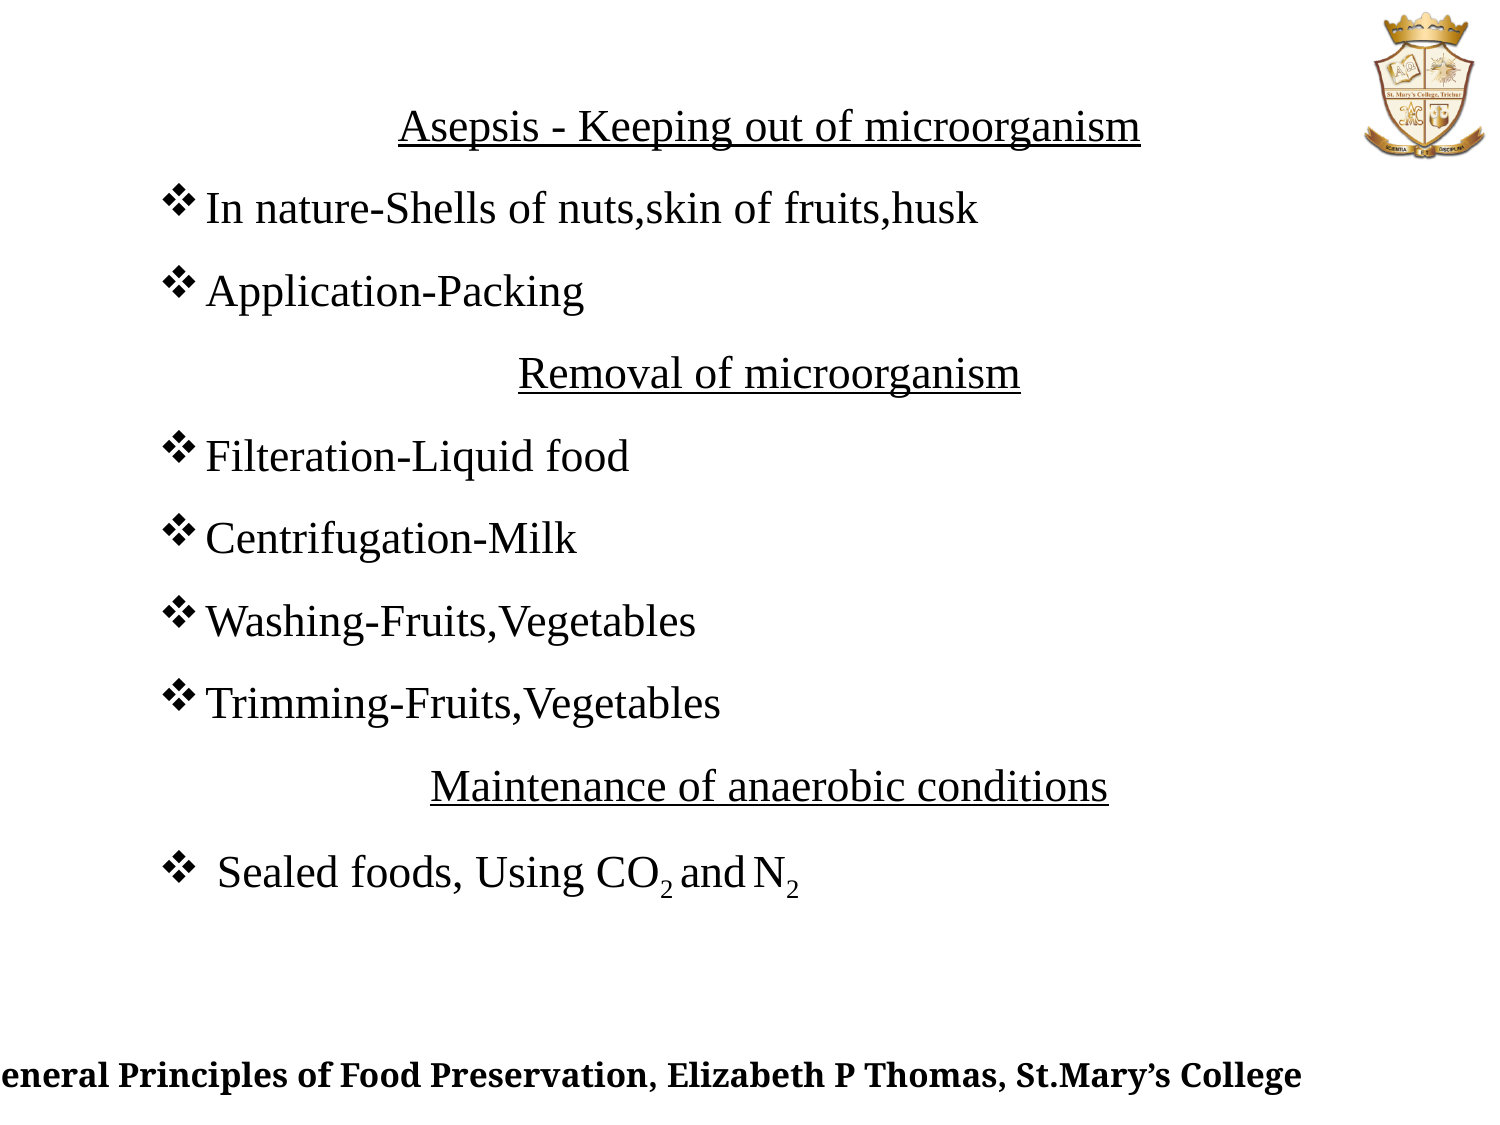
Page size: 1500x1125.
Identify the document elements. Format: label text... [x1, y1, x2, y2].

text_box General Principles of Food Preservation, Elizabeth P Thomas, St.Mary’s College [0, 1046, 1320, 1102]
picture [1342, 0, 1500, 183]
text_box Asepsis - Keeping out of microorganism In nature-Shells of nuts,skin of fruits,husk Application-Packing Removal of microorganism Filteration-Liquid food Centrifugation-Milk Washing-Fruits,Vegetables Trimming-Fruits,Vegetables Maintenance of anaerobic conditions Sealed foods, Using CO2 and N2 [143, 60, 1395, 1022]
